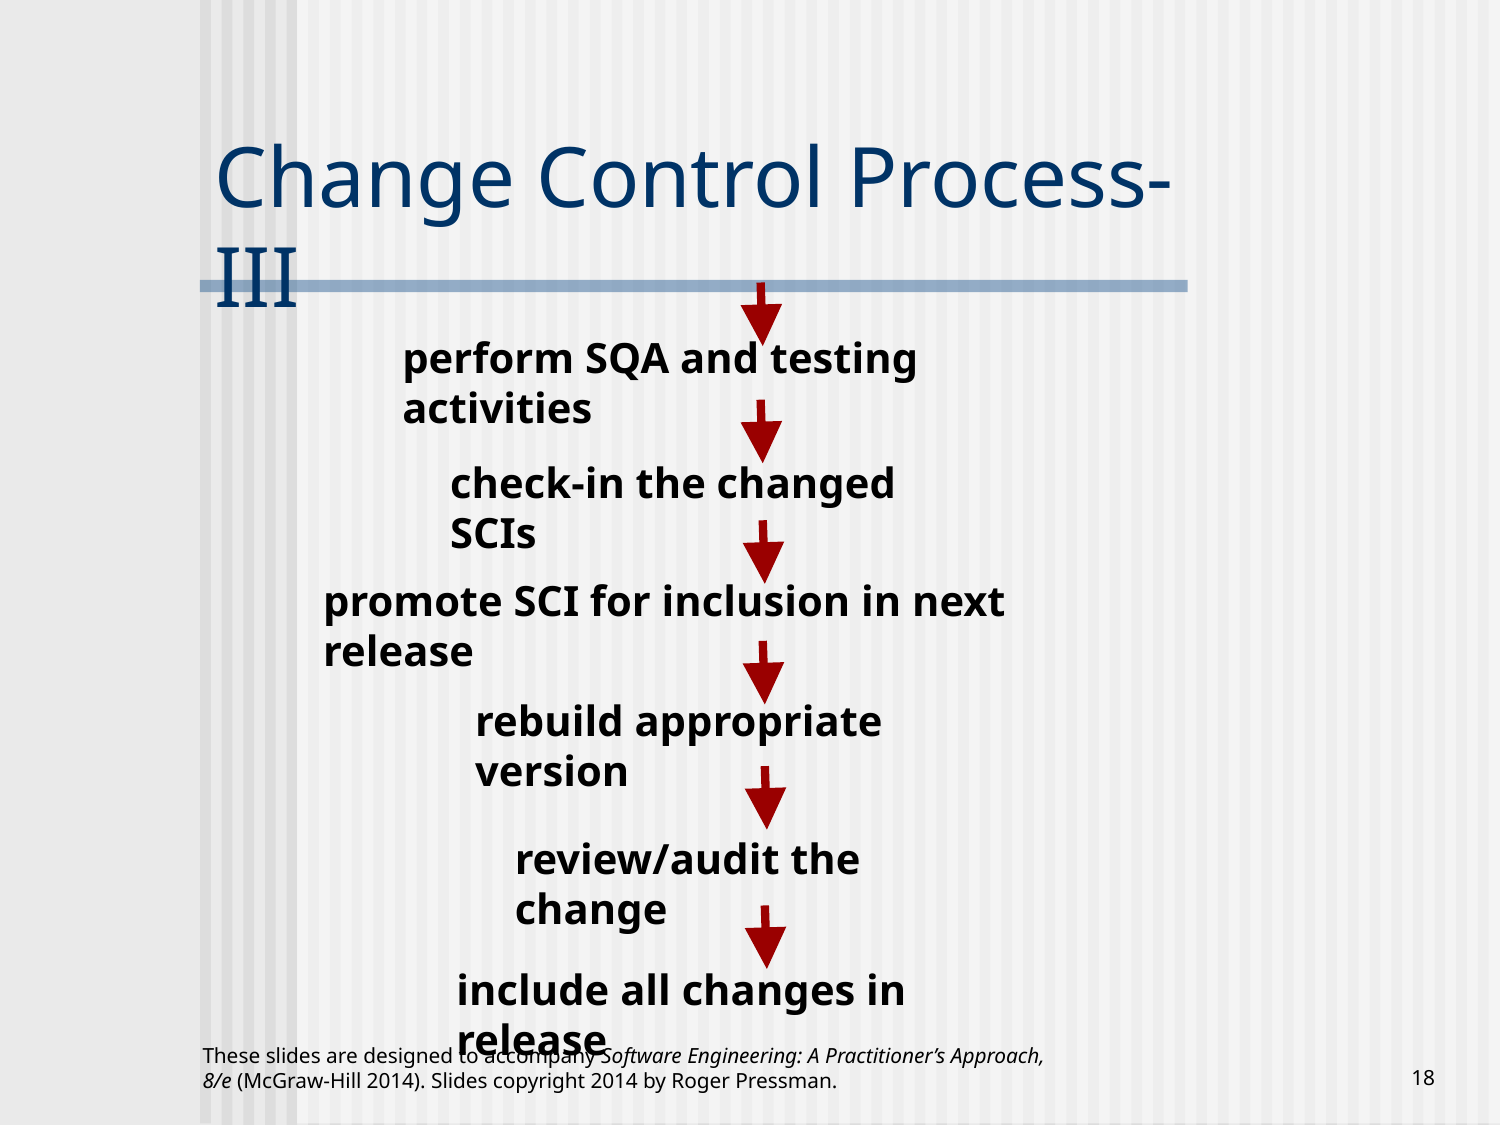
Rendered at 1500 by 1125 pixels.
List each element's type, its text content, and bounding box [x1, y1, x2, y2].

text_box promote SCI for inclusion in next release [308, 567, 1149, 632]
text_box ‹#› [1237, 1024, 1450, 1100]
title Change Control Process-III [200, 174, 1263, 273]
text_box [764, 765, 768, 830]
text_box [762, 640, 766, 705]
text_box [764, 905, 768, 970]
text_box include all changes in release [441, 956, 1060, 1022]
text_box perform SQA and testing activities [387, 324, 1101, 390]
text_box rebuild appropriate version [460, 687, 1030, 753]
text_box check-in the changed SCIs [435, 449, 996, 514]
text_box review/audit the change [499, 825, 1002, 891]
text_box These slides are designed to accompany Software Engineering: A Practitioner’s Approach, 8/e (McGraw-Hill 2014). Slides copyright 2014 by Roger Pressman. [187, 1024, 1088, 1100]
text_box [762, 520, 766, 585]
